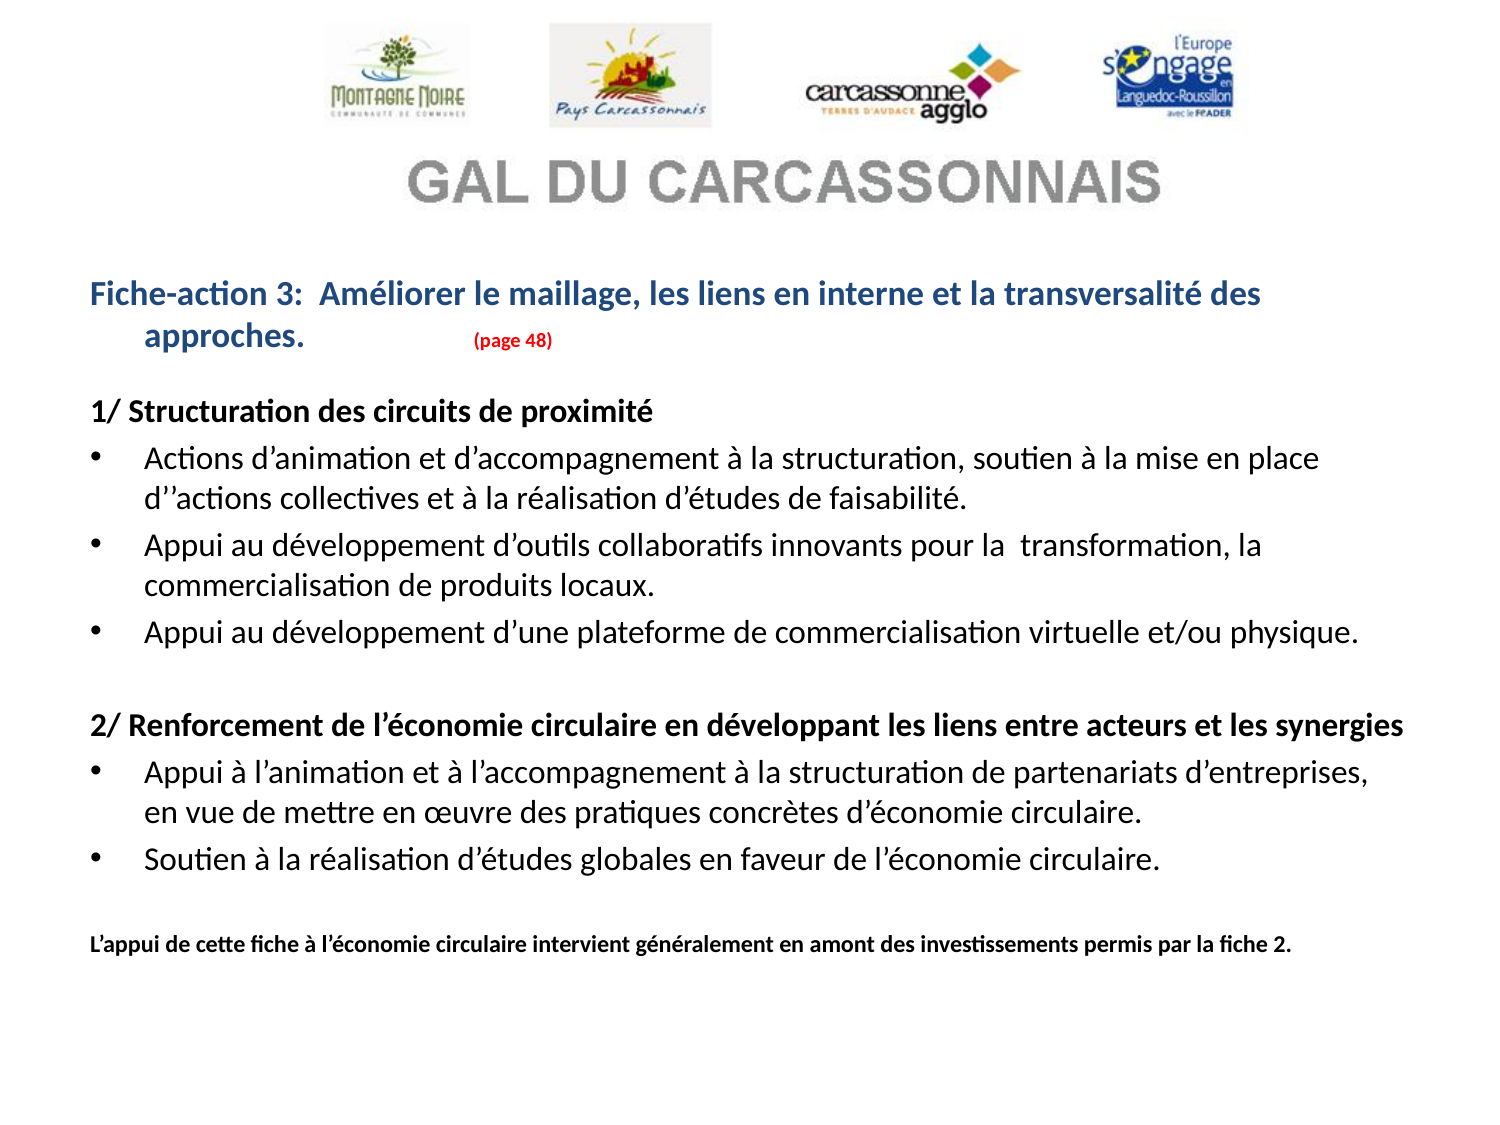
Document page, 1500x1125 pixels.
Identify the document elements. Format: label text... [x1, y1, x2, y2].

list Fiche-action 3: Améliorer le maillage, les liens en interne et la transversalité des approches. (page 48) 1/ Structuration des circuits de proximité Actions d’animation et d’accompagnement à la structuration, soutien à la mise en place d’’actions collectives et à la réalisation d’études de faisabilité. Appui au développement d’outils collaboratifs innovants pour la transformation, la commercialisation de produits locaux. Appui au développement d’une plateforme de commercialisation virtuelle et/ou physique. 2/ Renforcement de l’économie circulaire en développant les liens entre acteurs et les synergies Appui à l’animation et à l’accompagnement à la structuration de partenariats d’entreprises, en vue de mettre en œuvre des pratiques concrètes d’économie circulaire. Soutien à la réalisation d’études globales en faveur de l’économie circulaire. L’appui de cette fiche à l’économie circulaire intervient généralement en amont des investissements permis par la fiche 2. [75, 262, 1425, 1005]
picture [324, 18, 1249, 217]
